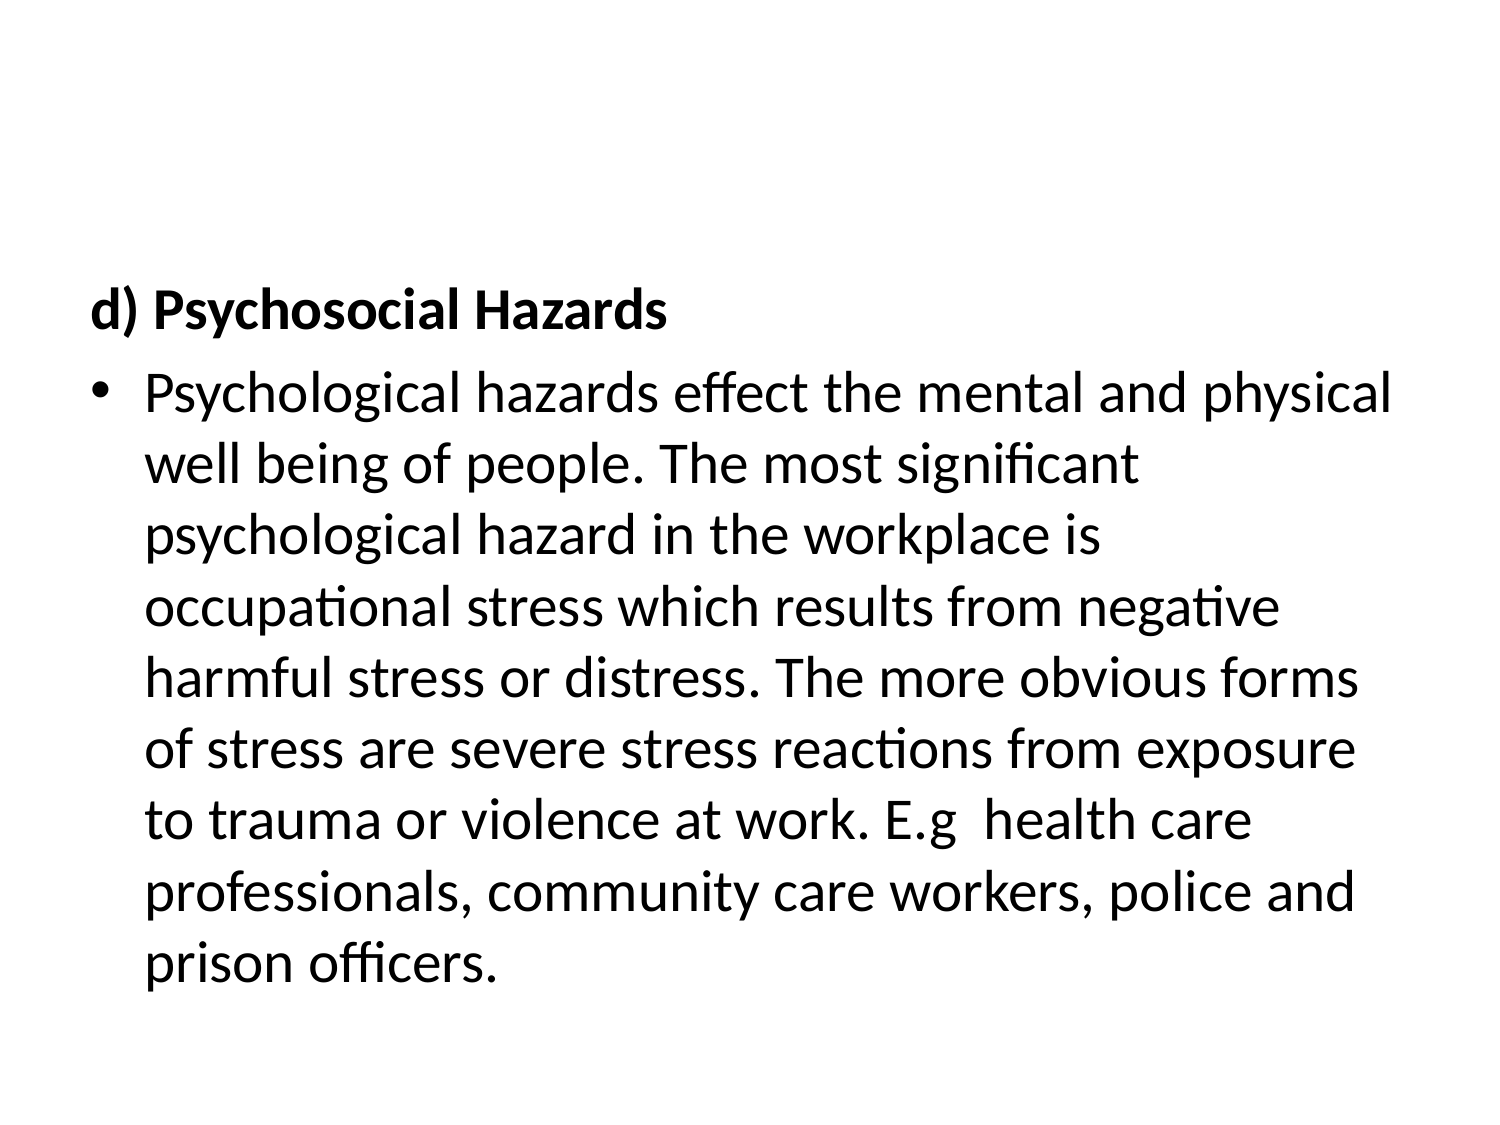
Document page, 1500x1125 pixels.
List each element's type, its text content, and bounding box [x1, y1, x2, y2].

list d) Psychosocial Hazards Psychological hazards effect the mental and physical well being of people. The most significant psychological hazard in the workplace is occupational stress which results from negative harmful stress or distress. The more obvious forms of stress are severe stress reactions from exposure to trauma or violence at work. E.g health care professionals, community care workers, police and prison officers. [75, 262, 1425, 1005]
